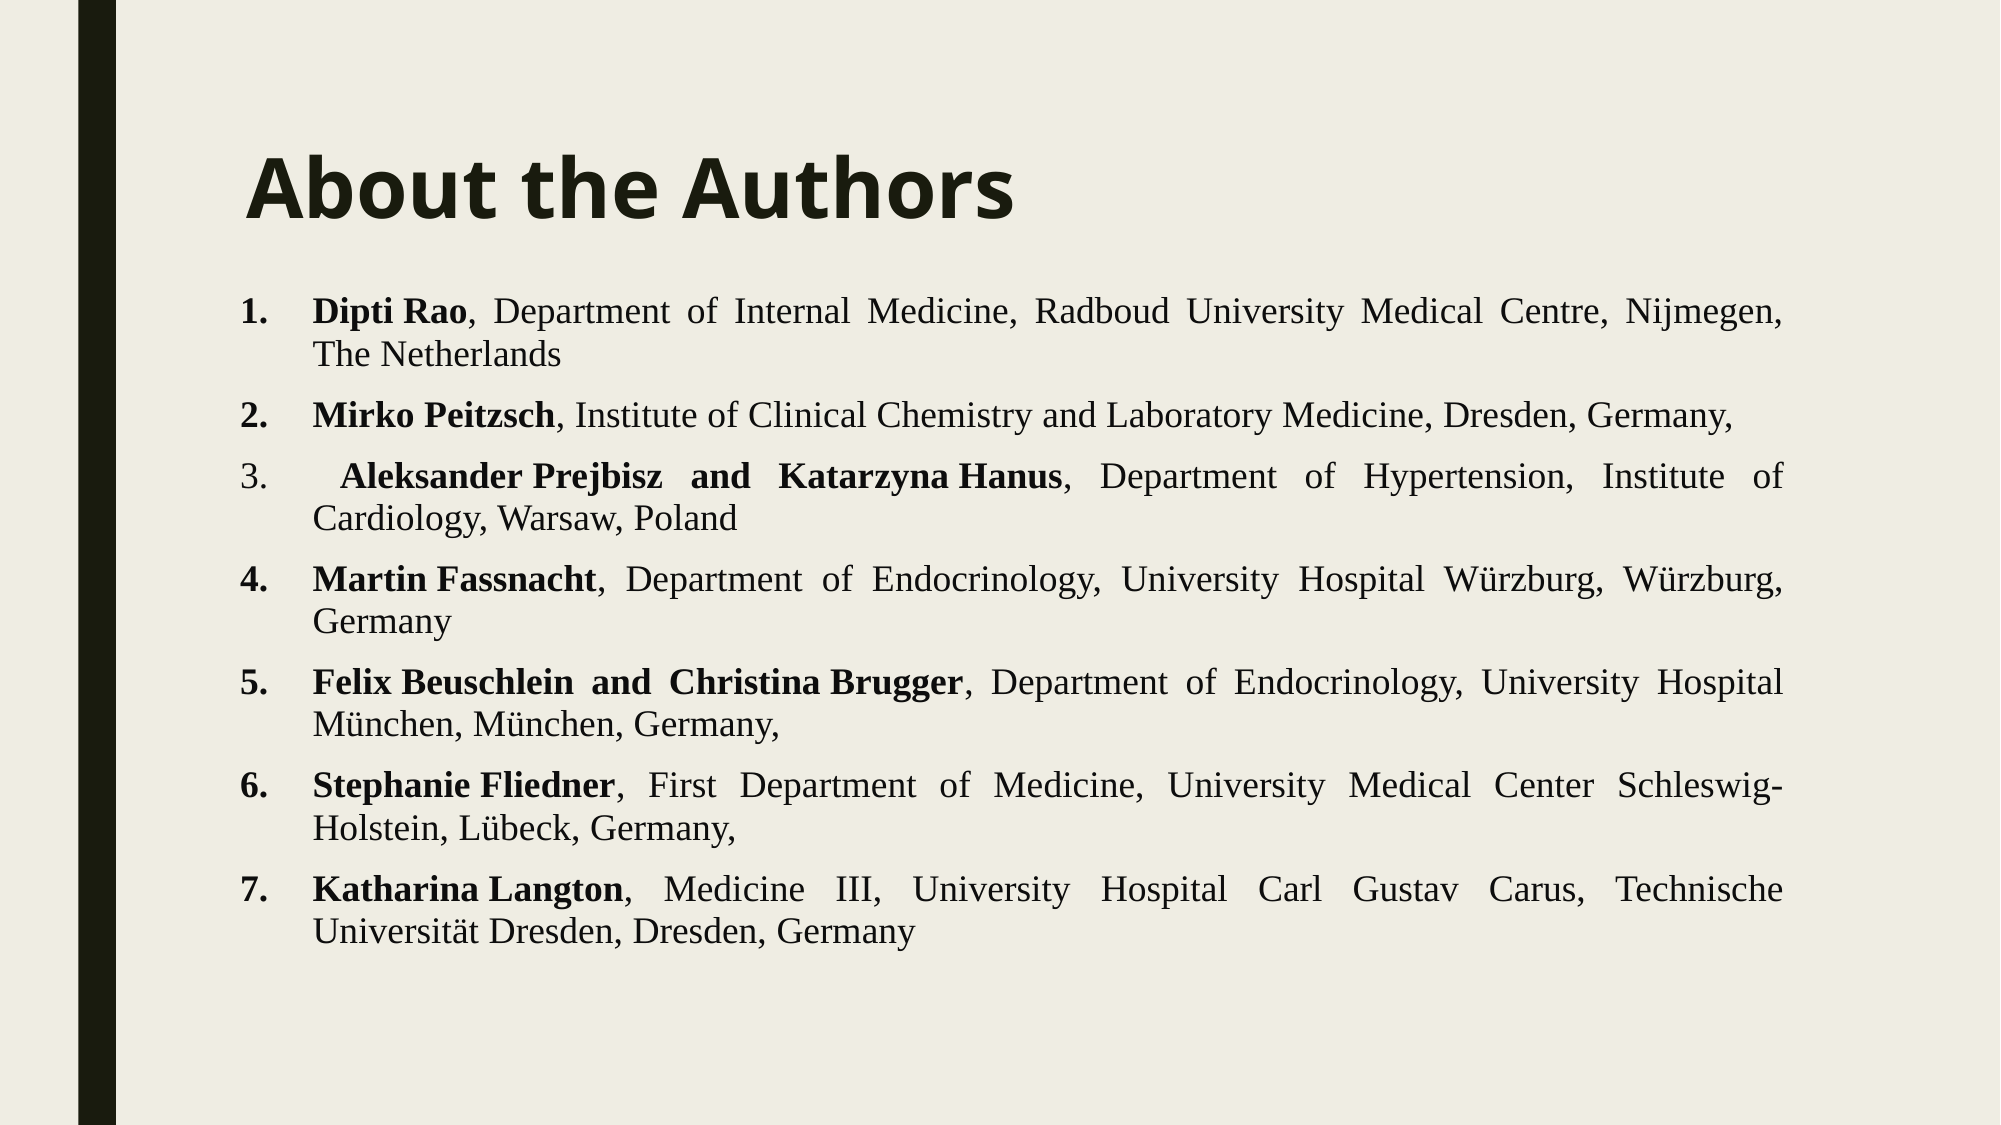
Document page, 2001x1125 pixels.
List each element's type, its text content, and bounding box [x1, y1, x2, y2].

title About the Authors [231, 140, 1807, 331]
list Dipti Rao, Department of Internal Medicine, Radboud University Medical Centre, Nijmegen, The Netherlands Mirko Peitzsch, Institute of Clinical Chemistry and Laboratory Medicine, Dresden, Germany, Aleksander Prejbisz and Katarzyna Hanus, Department of Hypertension, Institute of Cardiology, Warsaw, Poland Martin Fassnacht, Department of Endocrinology, University Hospital Würzburg, Würzburg, Germany Felix Beuschlein and Christina Brugger, Department of Endocrinology, University Hospital München, München, Germany, Stephanie Fliedner, First Department of Medicine, University Medical Center Schleswig-Holstein, Lübeck, Germany, Katharina Langton, Medicine III, University Hospital Carl Gustav Carus, Technische Universität Dresden, Dresden, Germany [225, 282, 1800, 963]
